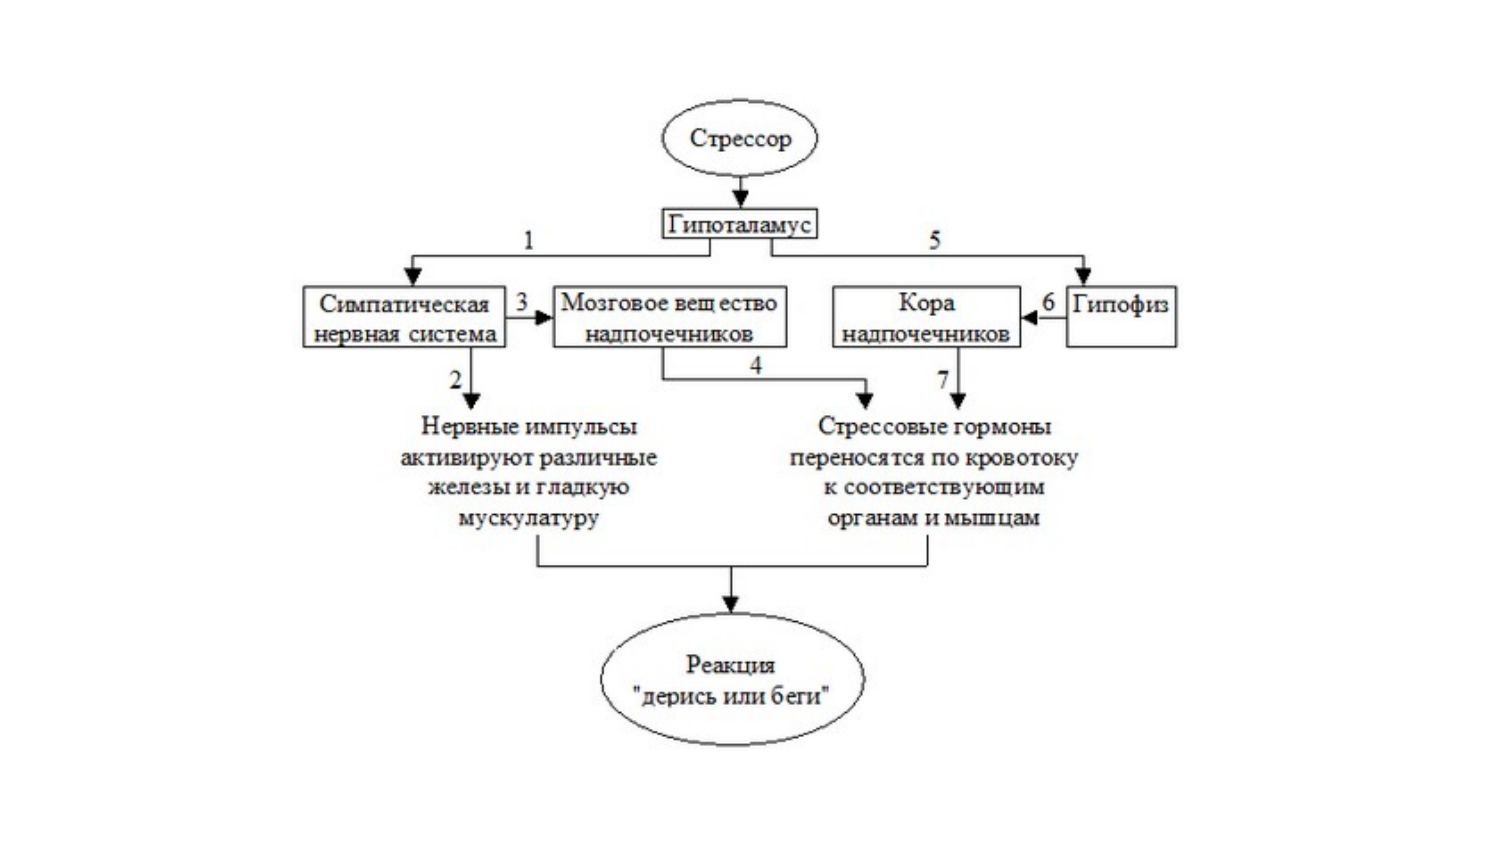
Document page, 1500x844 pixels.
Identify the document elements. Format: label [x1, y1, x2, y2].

picture [292, 93, 1184, 753]
